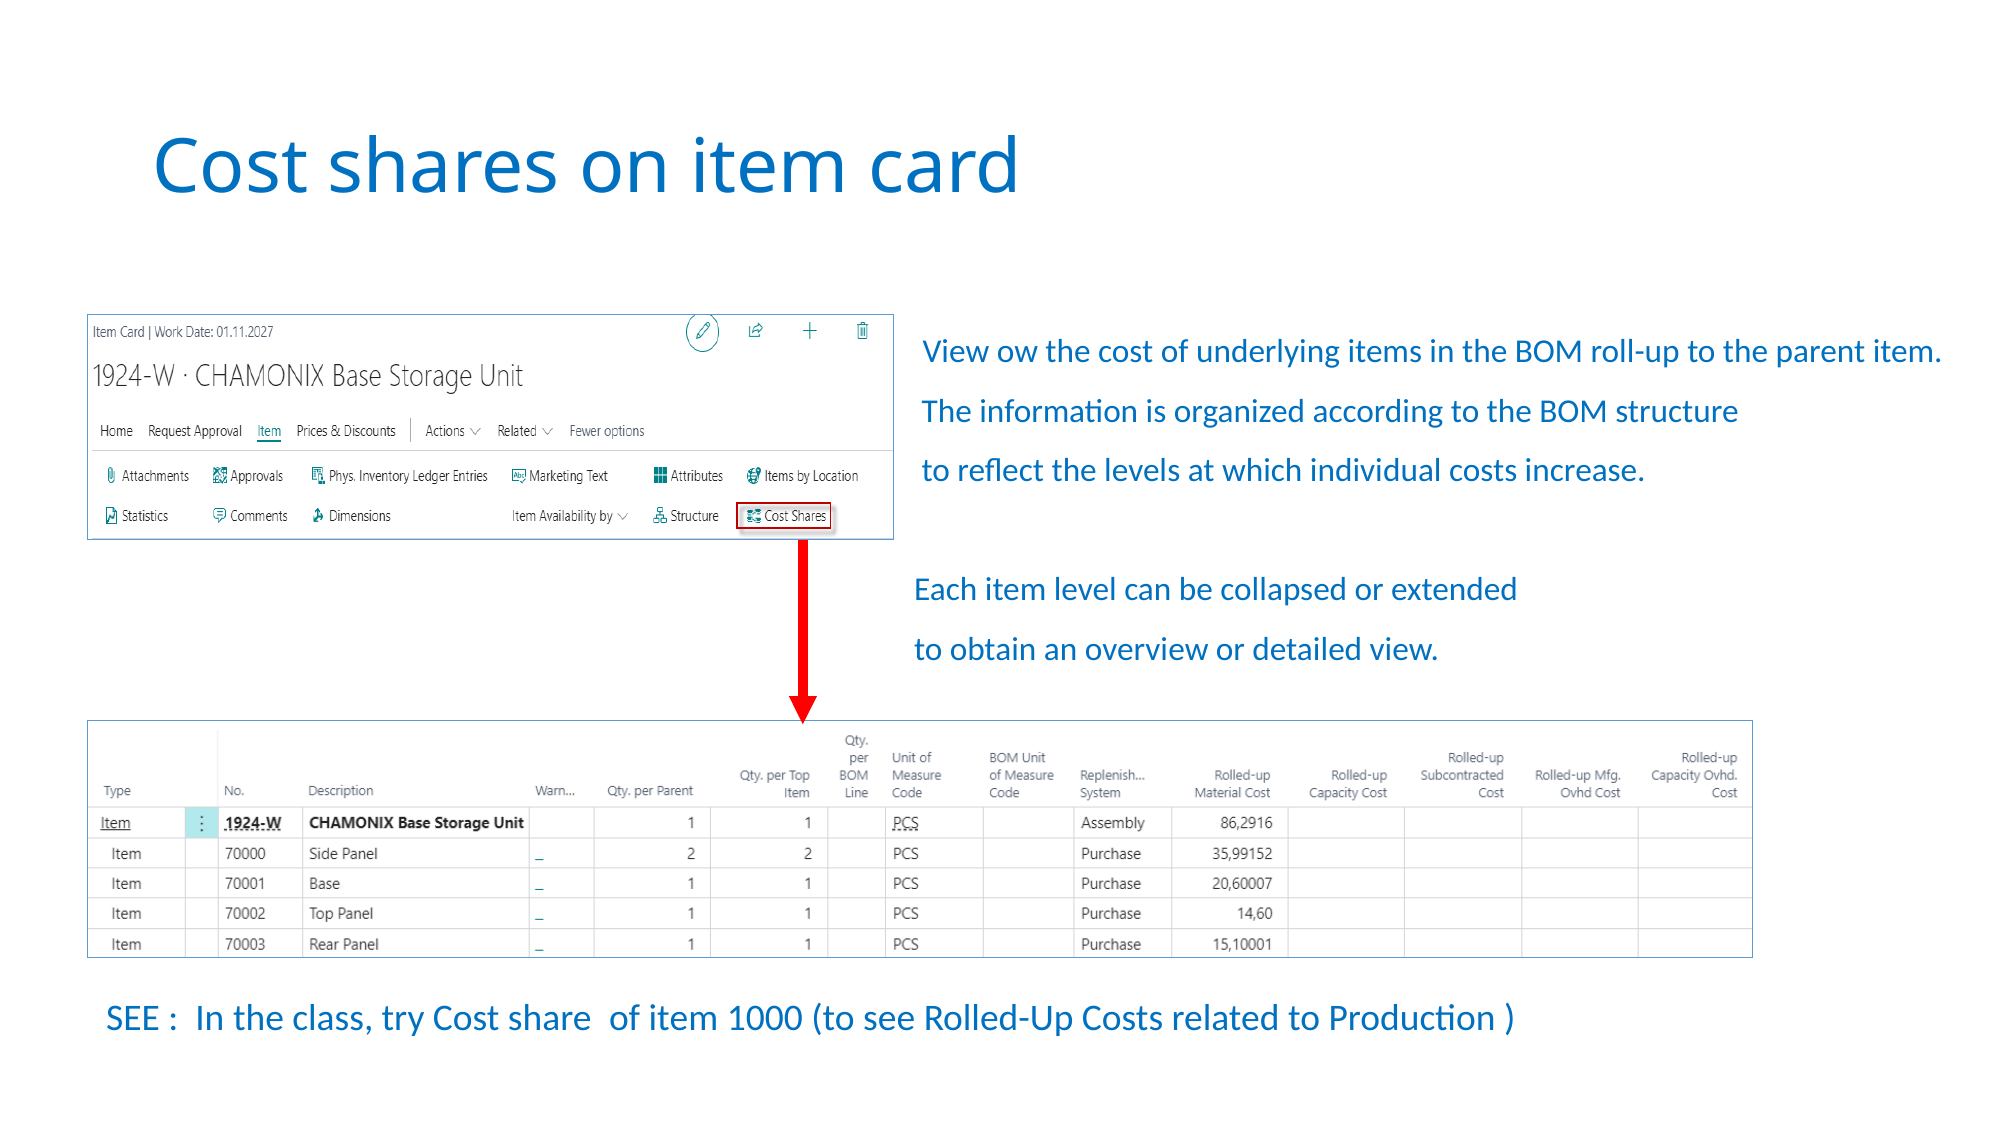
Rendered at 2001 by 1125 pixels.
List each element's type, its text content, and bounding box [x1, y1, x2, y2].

picture [87, 314, 894, 540]
title Cost shares on item card [137, 59, 1863, 278]
text_box SEE : In the class, try Cost share of item 1000 (to see Rolled-Up Costs related to Production ) [91, 985, 1532, 1046]
picture [87, 720, 1753, 958]
text_box View ow the cost of underlying items in the BOM roll-up to the parent item. The information is organized according to the BOM structure to reflect the levels at which individual costs increase. Each item level can be collapsed or extended to obtain an overview or detailed view. [899, 314, 1960, 736]
